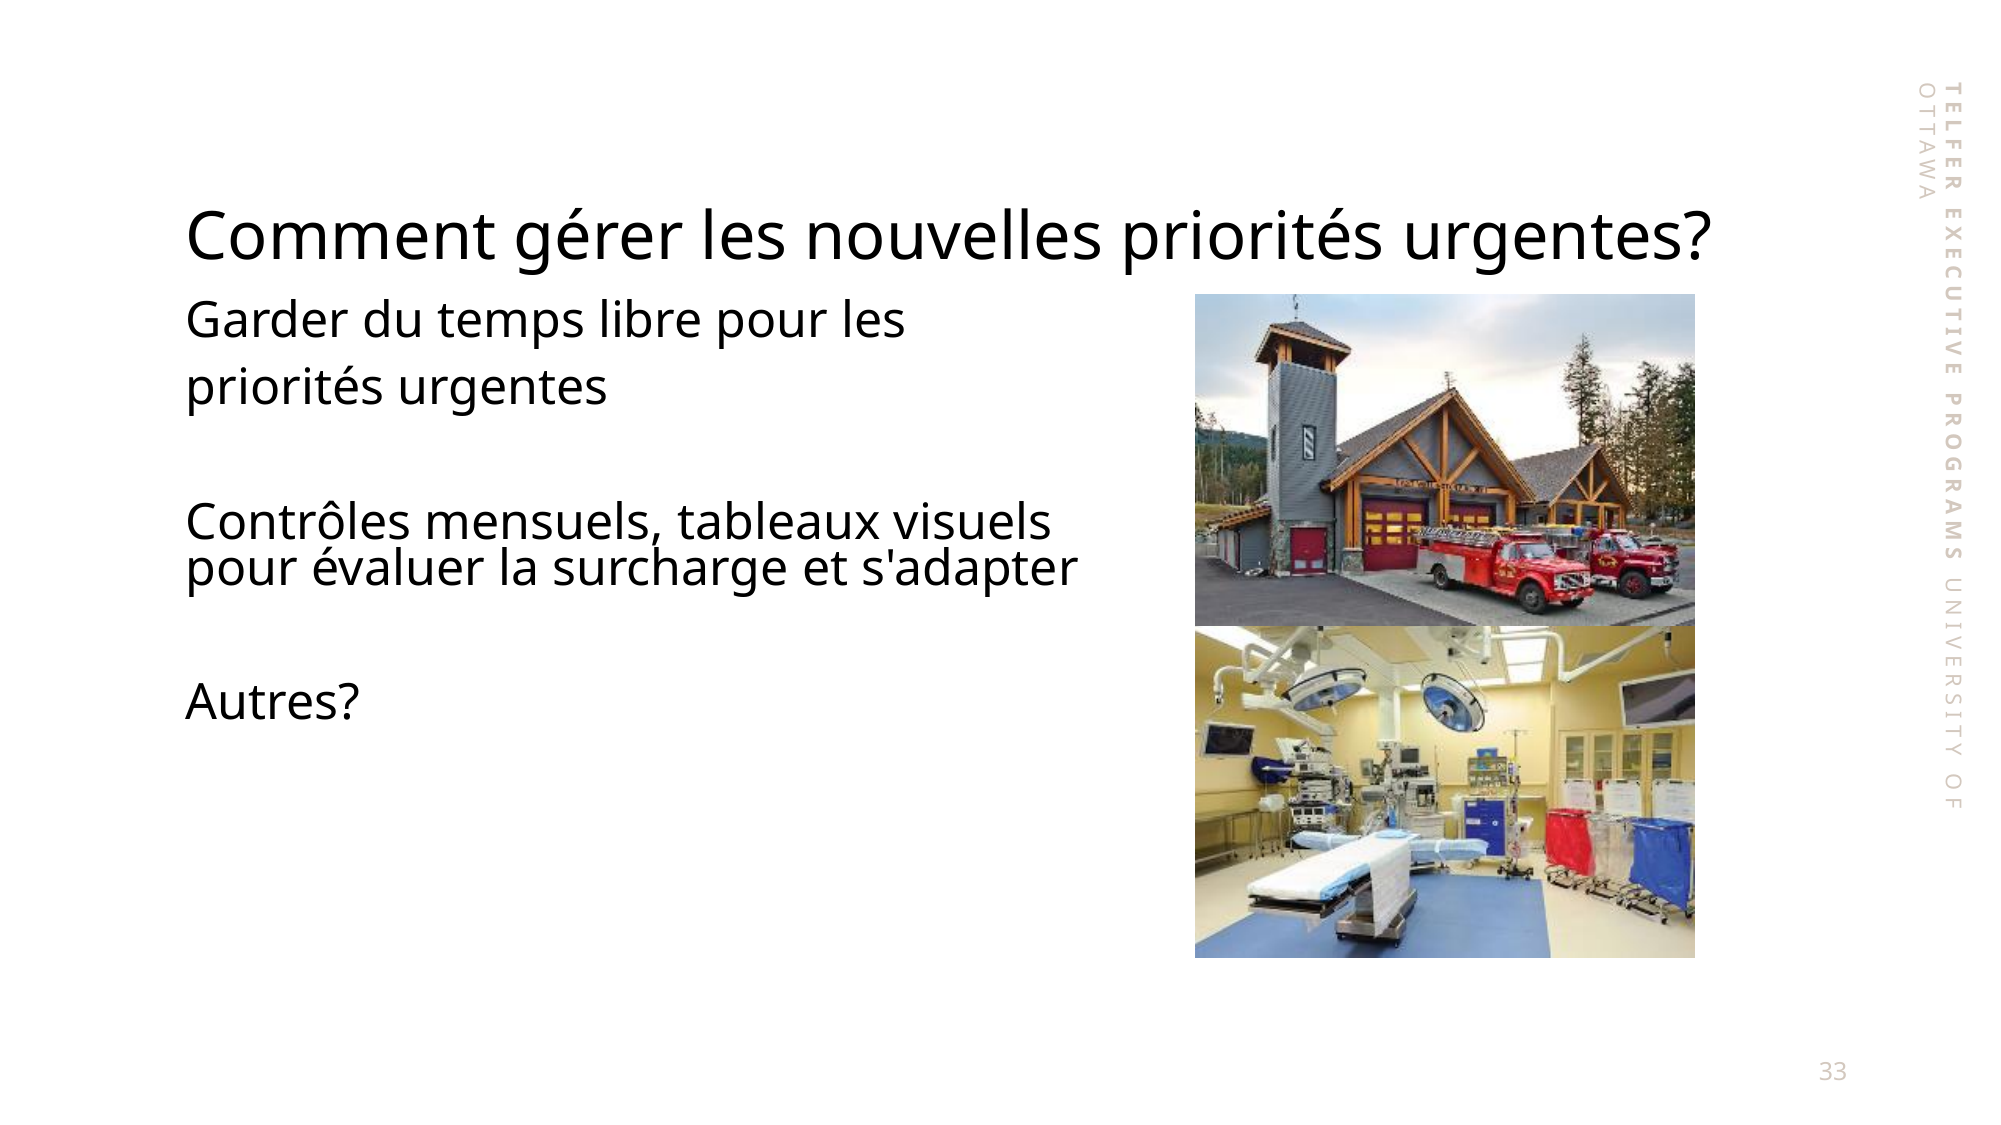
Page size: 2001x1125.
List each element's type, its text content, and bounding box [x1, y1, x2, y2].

list Comment gérer les nouvelles priorités urgentes? [171, 194, 1863, 295]
picture [1195, 294, 1695, 958]
slide_number 33 [1412, 1042, 1863, 1103]
list Garder du temps libre pour les priorités urgentes Contrôles mensuels, tableaux visuels pour évaluer la surcharge et s'adapter Autres? [171, 294, 1164, 983]
